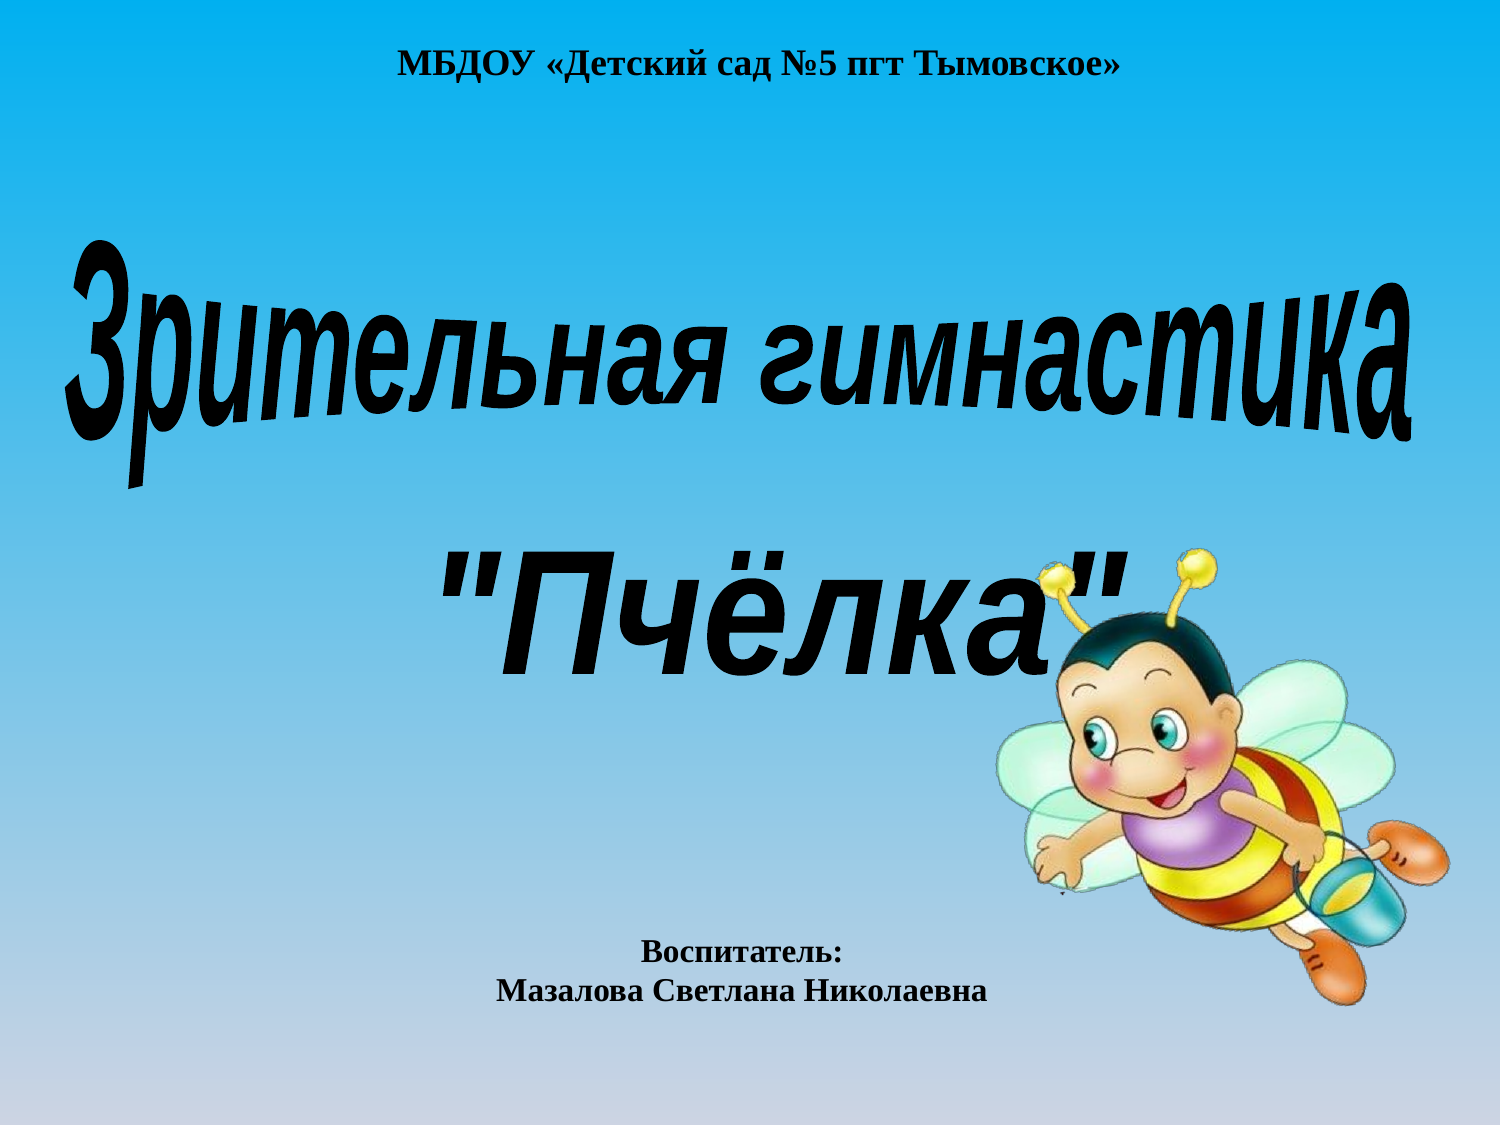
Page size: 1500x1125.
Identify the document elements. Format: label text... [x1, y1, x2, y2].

text_box Воспитатель: Мазалова Светлана Николаевна [407, 881, 799, 1016]
picture [752, 469, 1500, 1125]
text_box МБДОУ «Детский сад №5 пгт Тымовское» [218, 30, 1282, 91]
